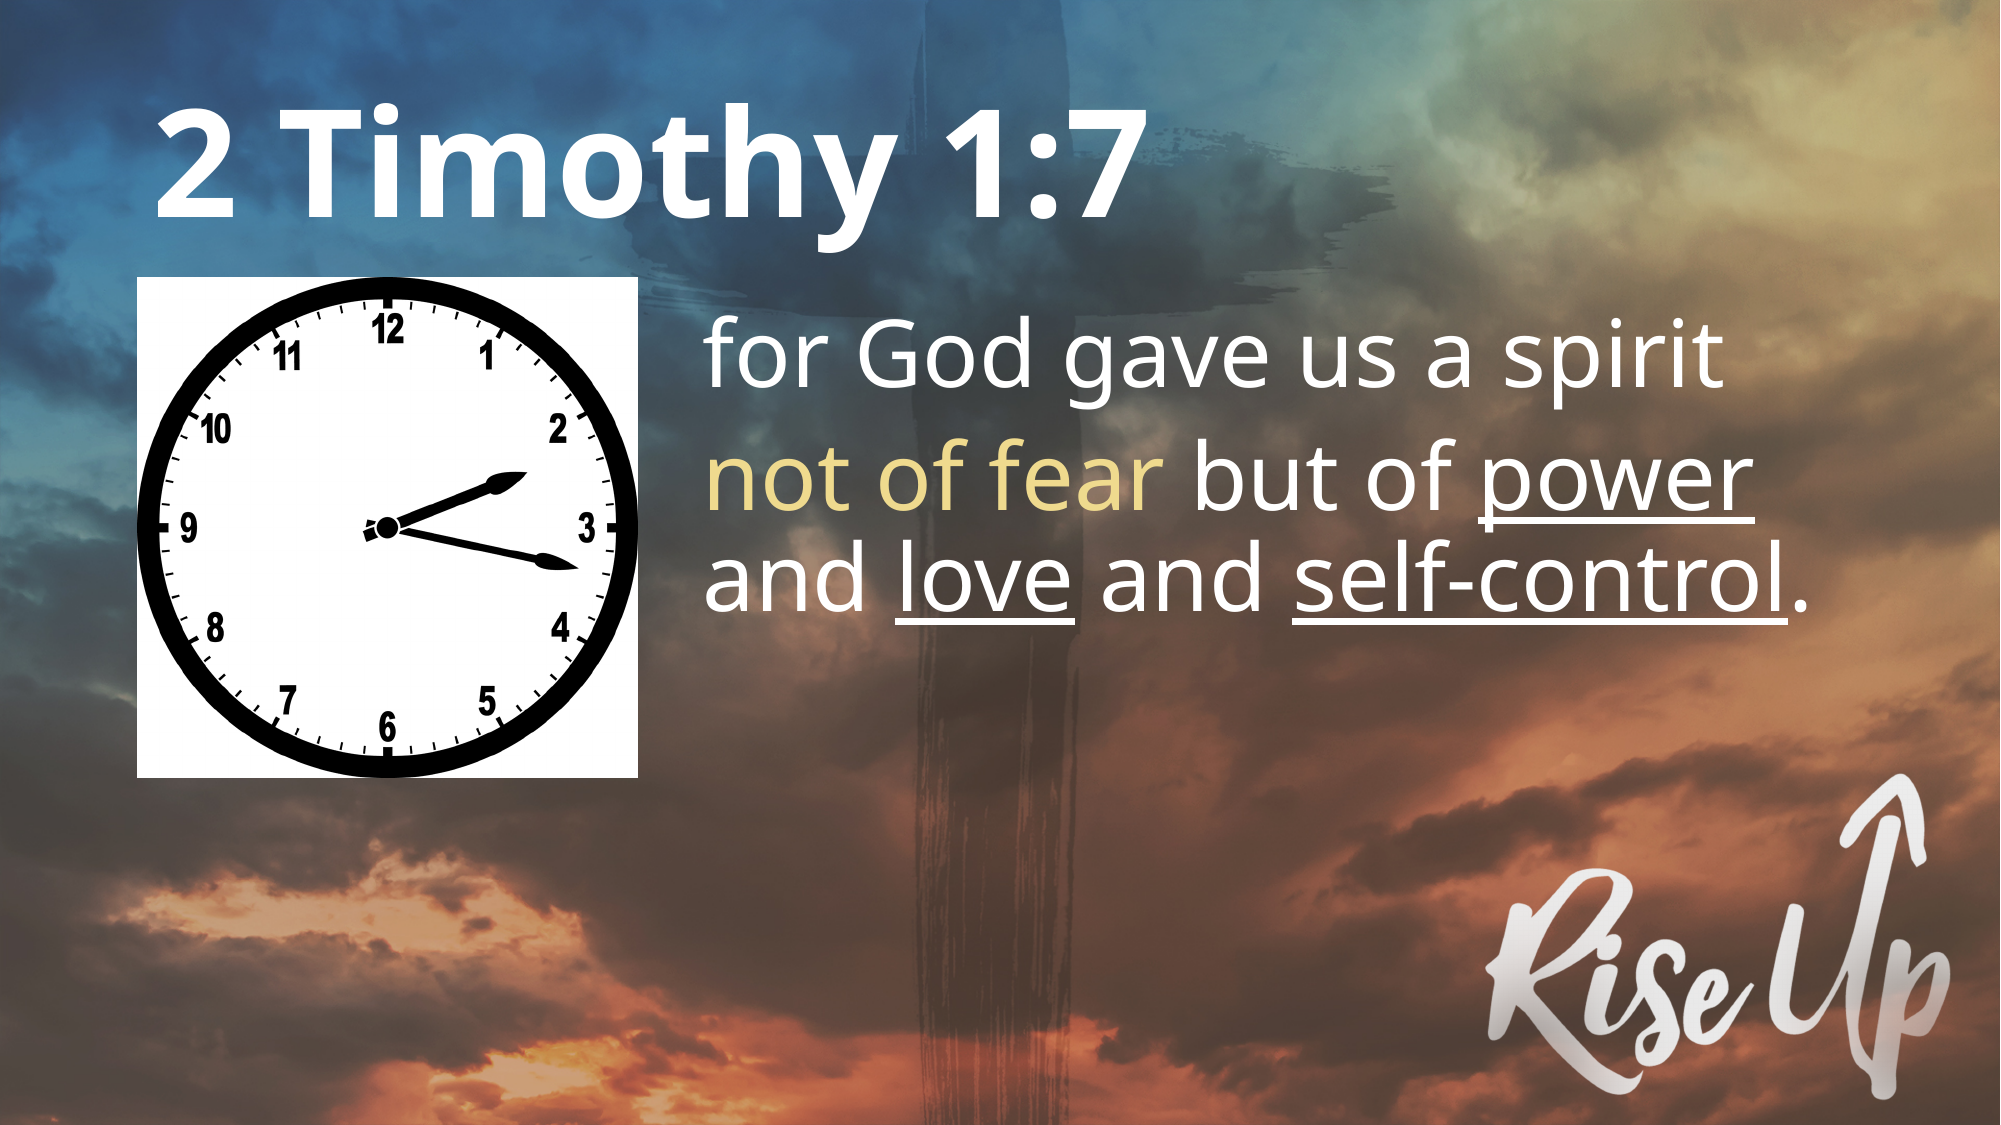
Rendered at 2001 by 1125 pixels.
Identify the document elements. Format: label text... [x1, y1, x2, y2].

picture [0, 0, 2001, 1125]
list for God gave us a spirit not of fear but of power and love and self-control. [687, 299, 1863, 1050]
title 2 Timothy 1:7 [137, 59, 1863, 278]
